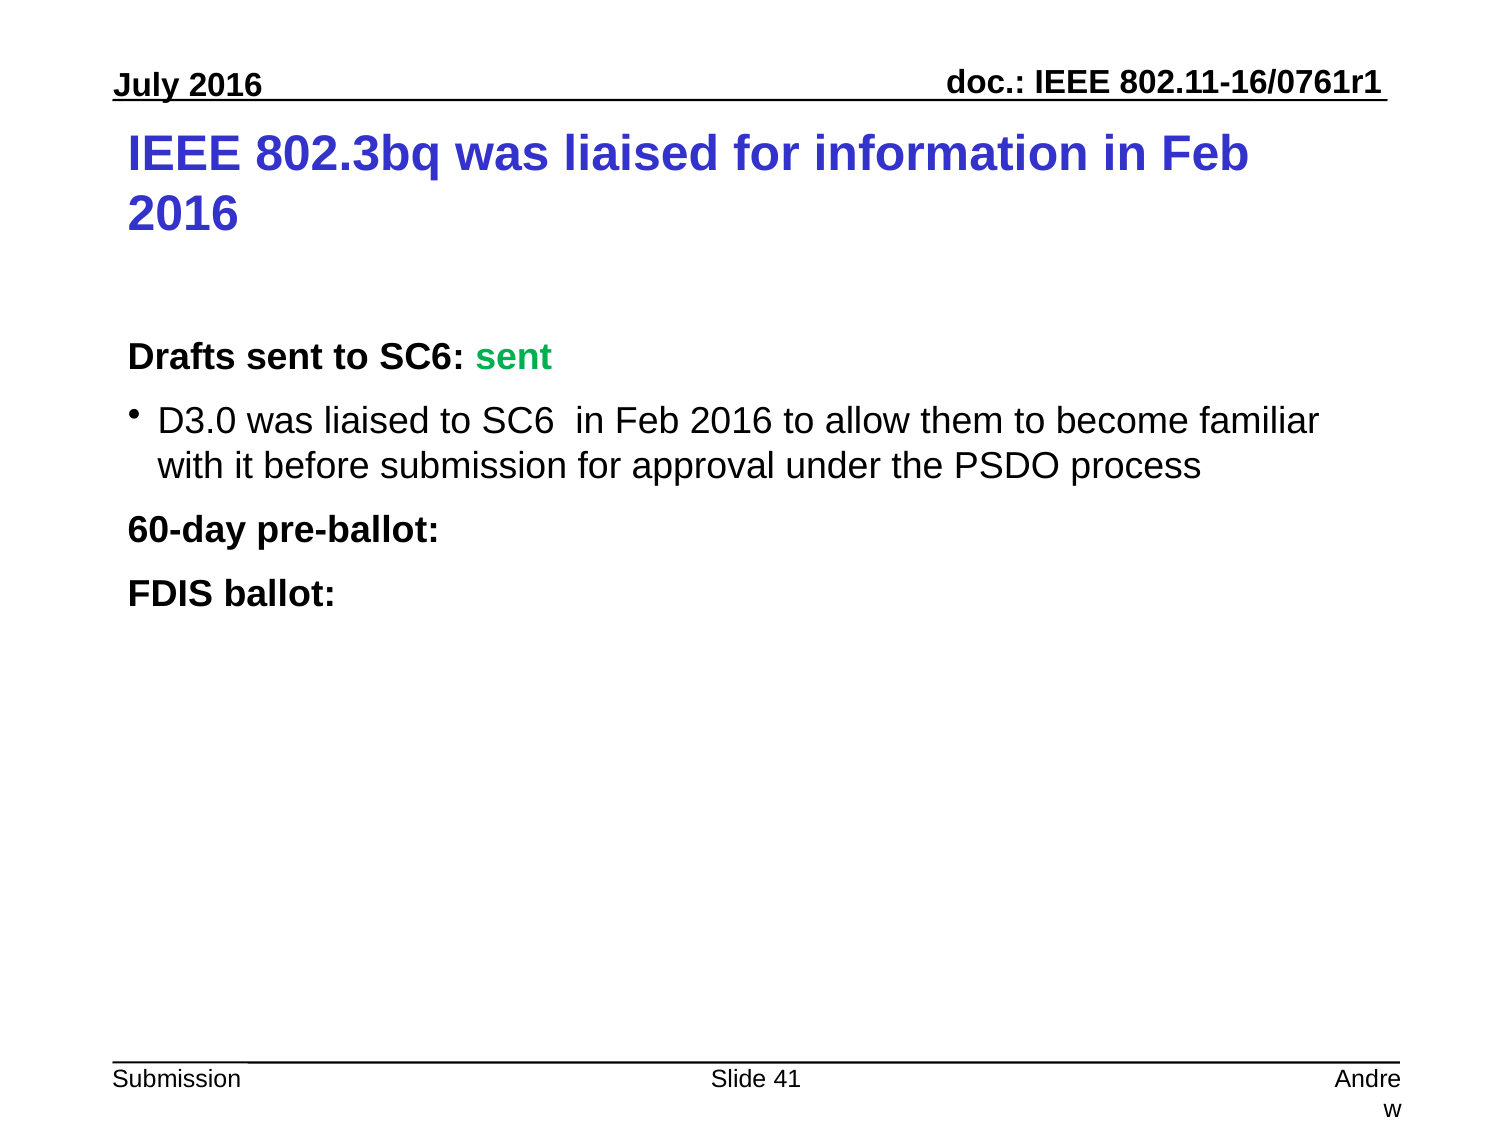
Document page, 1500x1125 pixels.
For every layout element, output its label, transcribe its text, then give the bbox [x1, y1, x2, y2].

title IEEE 802.3bq was liaised for information in Feb 2016 [112, 112, 1388, 288]
footer Andrew Myles, Cisco [1320, 1061, 1402, 1093]
list Drafts sent to SC6: sent D3.0 was liaised to SC6 in Feb 2016 to allow them to become familiar with it before submission for approval under the PSDO process 60-day pre-ballot: FDIS ballot: [112, 324, 1388, 1000]
slide_number Slide 41 [709, 1061, 803, 1093]
